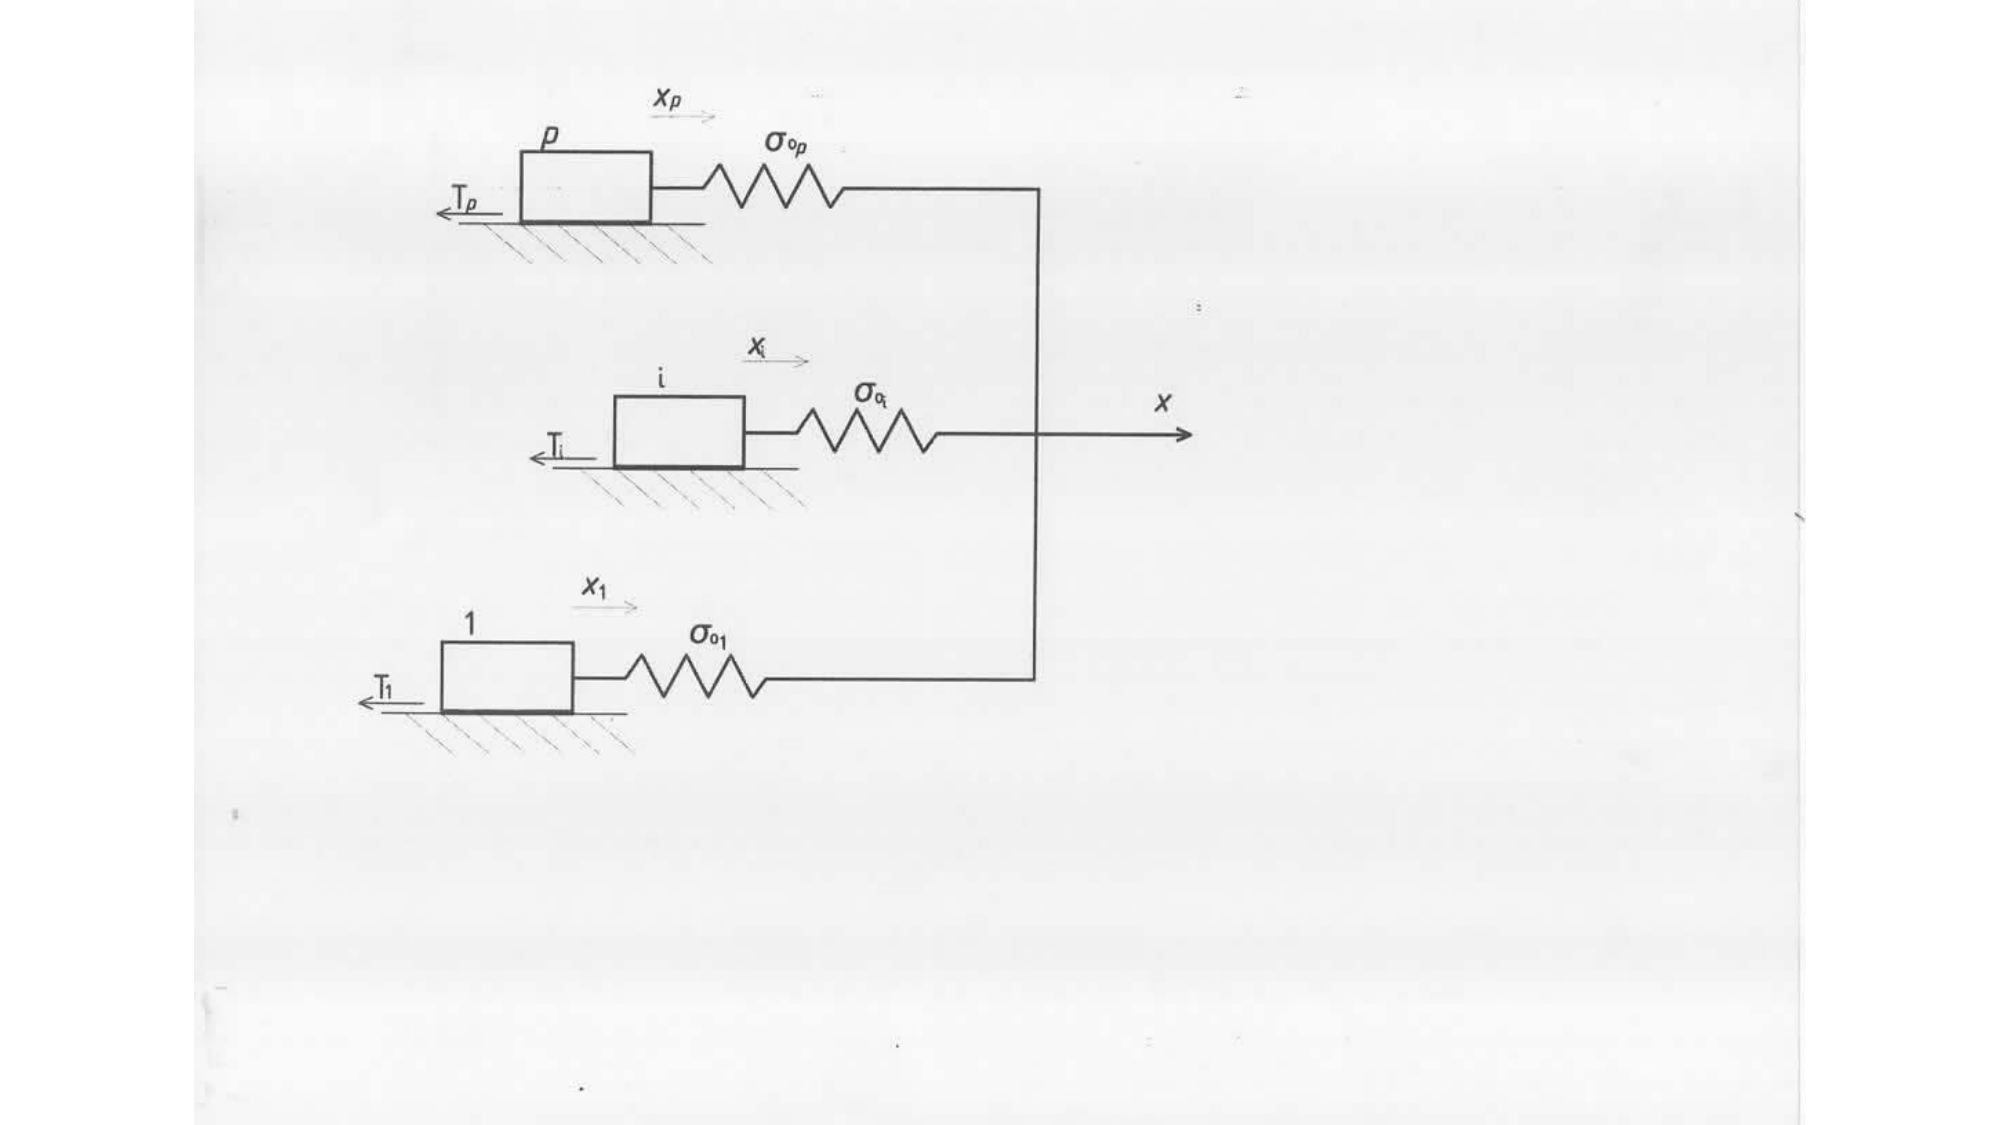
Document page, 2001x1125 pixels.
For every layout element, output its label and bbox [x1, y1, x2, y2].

picture [194, 0, 1806, 1125]
